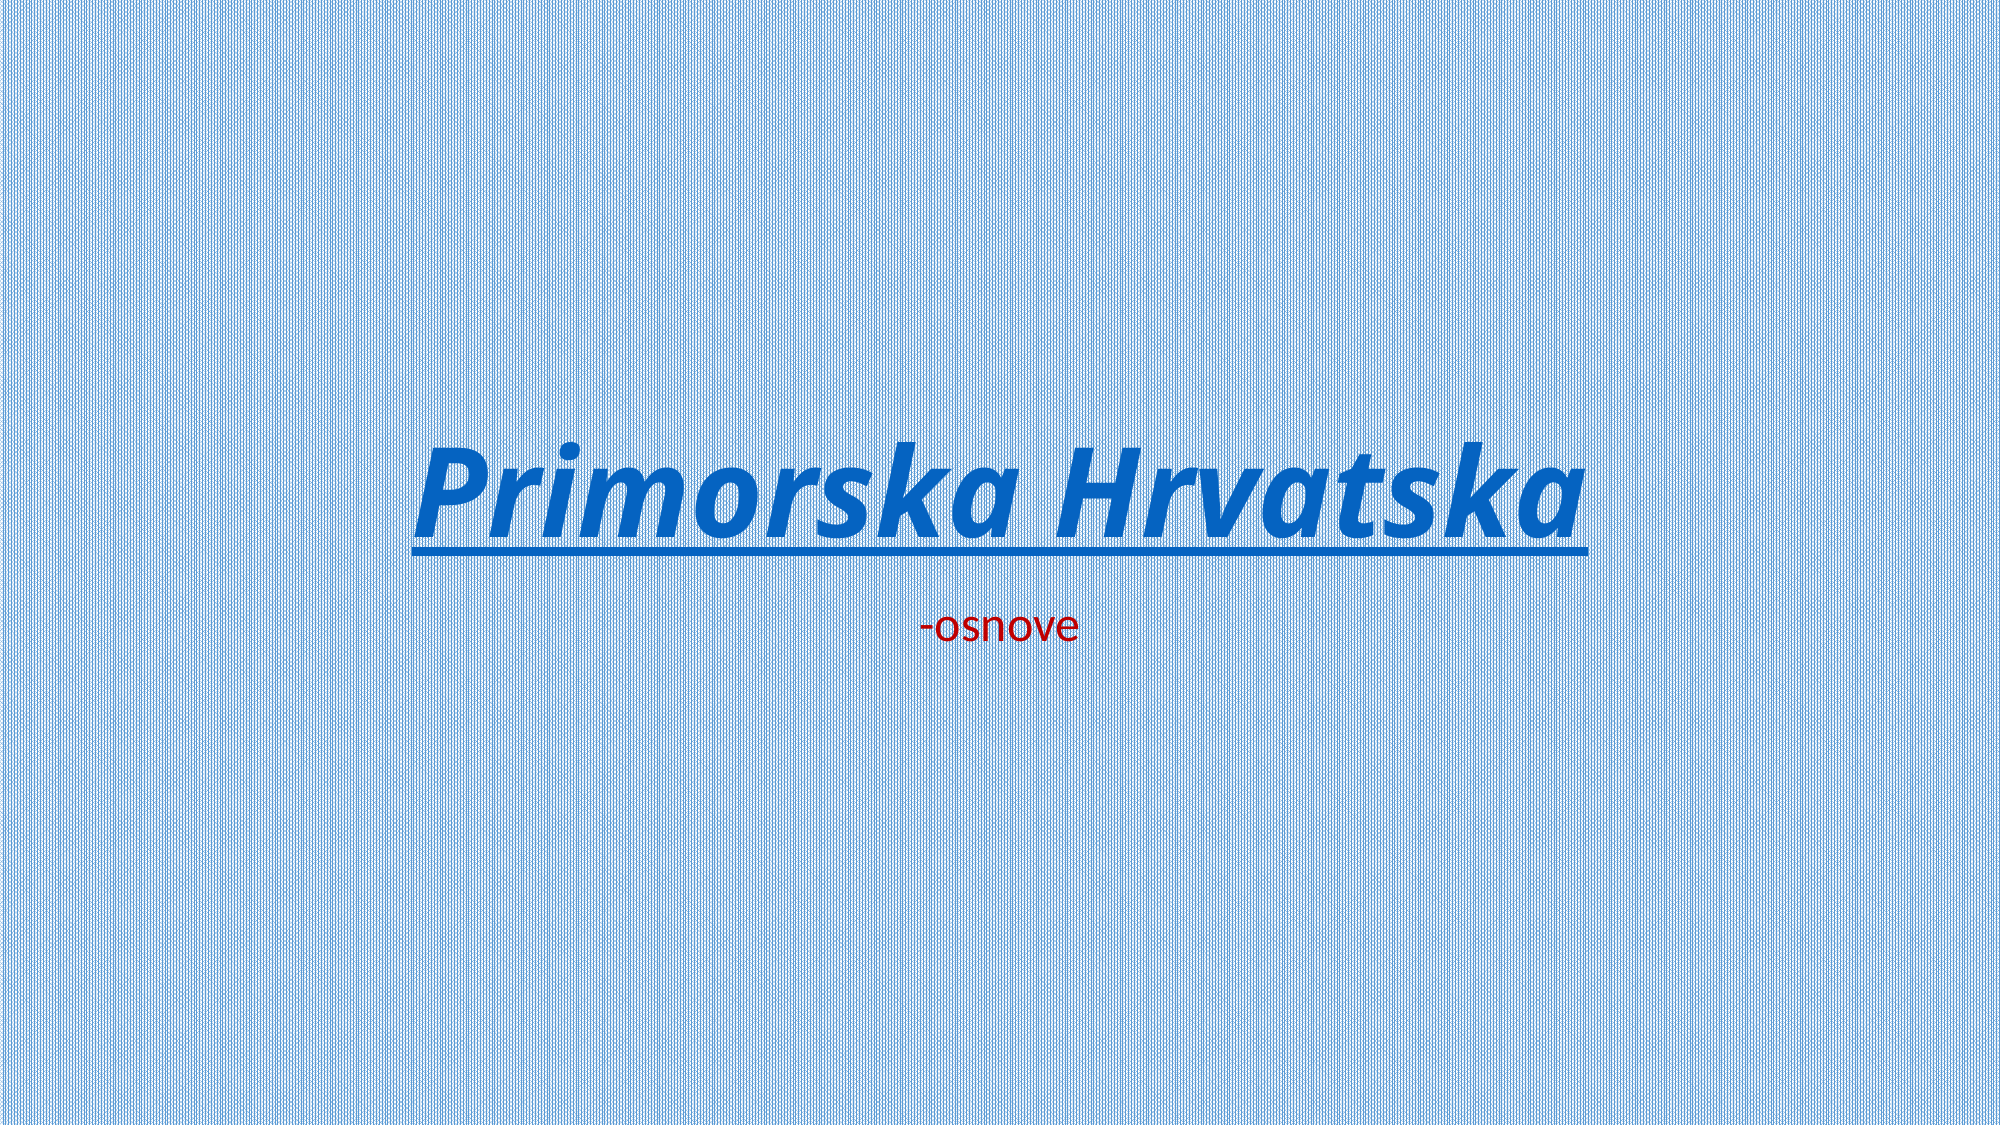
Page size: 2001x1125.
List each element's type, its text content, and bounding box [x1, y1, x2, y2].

subtitle -osnove [249, 590, 1750, 863]
title Primorska Hrvatska [249, 184, 1750, 576]
